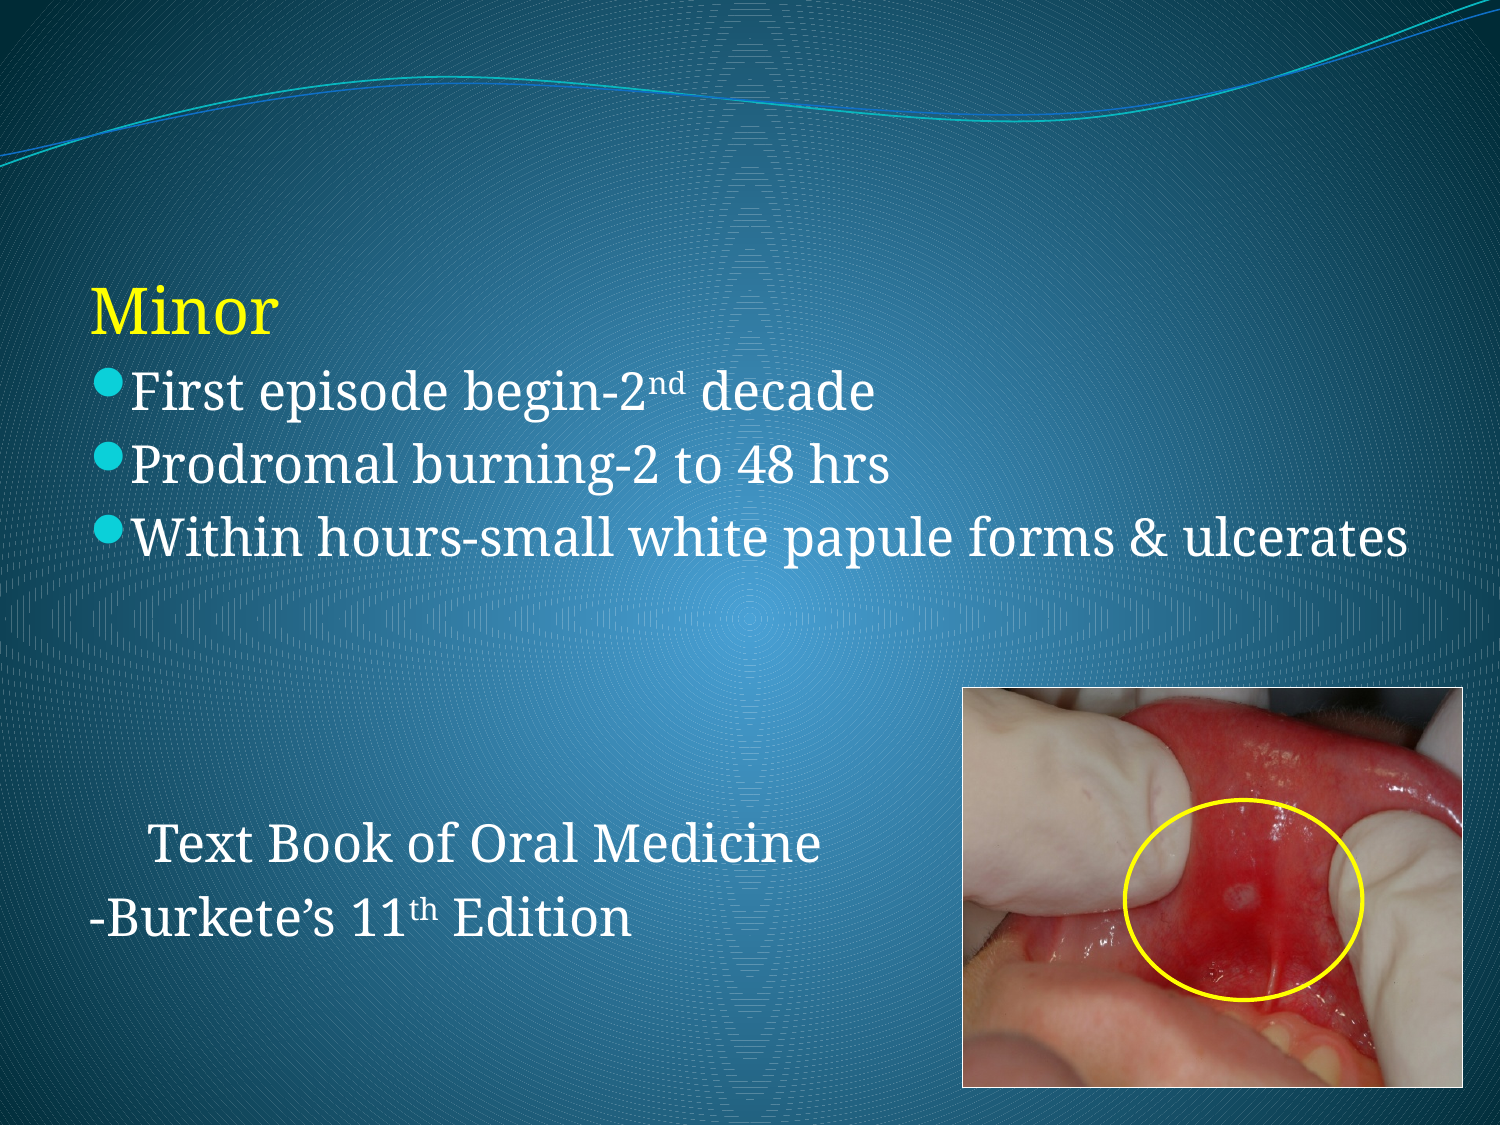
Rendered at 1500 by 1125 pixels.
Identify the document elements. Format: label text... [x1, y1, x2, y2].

picture [962, 687, 1463, 1088]
text_box Use of proprietary agents to relieve RAS British Dental Journal 182(4):144-46 1997 [955, 688, 962, 1088]
list Minor First episode begin-2nd decade Prodromal burning-2 to 48 hrs Within hours-small white papule forms & ulcerates Text Book of Oral Medicine -Burkete’s 11th Edition [75, 262, 1425, 1088]
